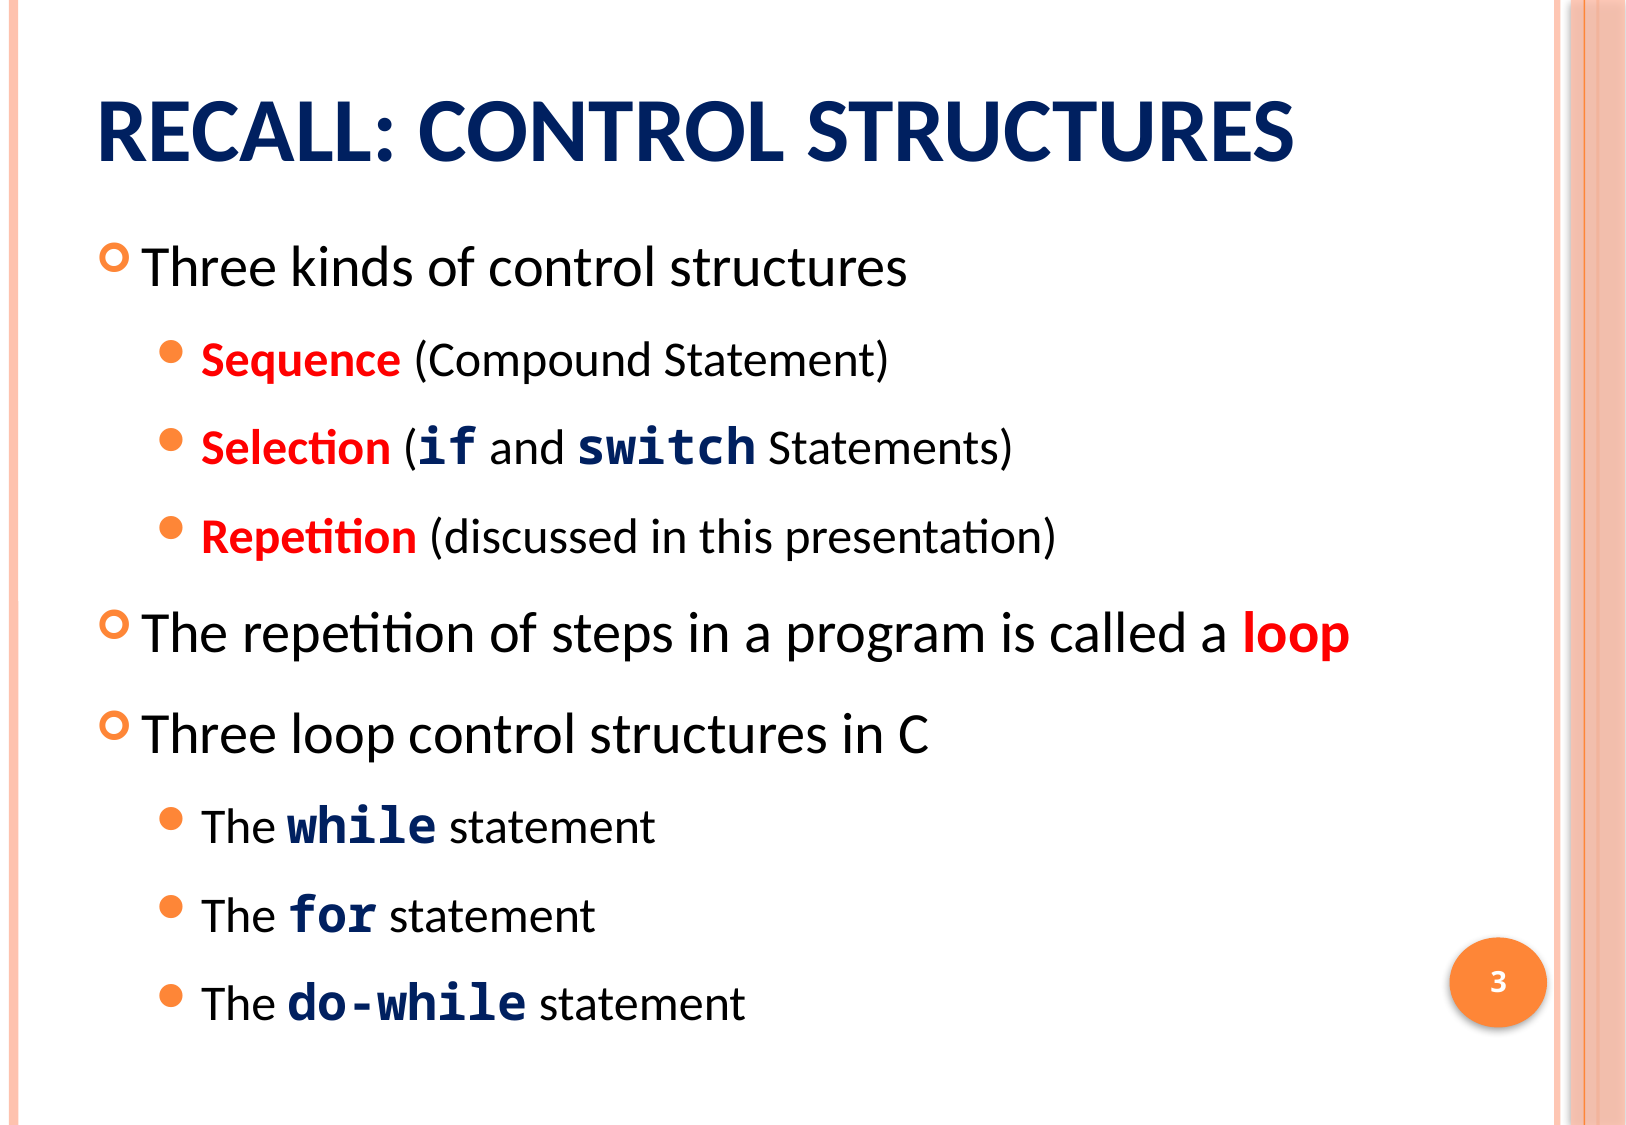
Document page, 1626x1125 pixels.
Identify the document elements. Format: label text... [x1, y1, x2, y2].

slide_number 3 [1444, 940, 1553, 1027]
title Recall: Control Structures [81, 45, 1409, 188]
list Three kinds of control structures Sequence (Compound Statement) Selection (if and switch Statements) Repetition (discussed in this presentation) The repetition of steps in a program is called a loop Three loop control structures in C The while statement The for statement The do-while statement [81, 200, 1531, 1088]
